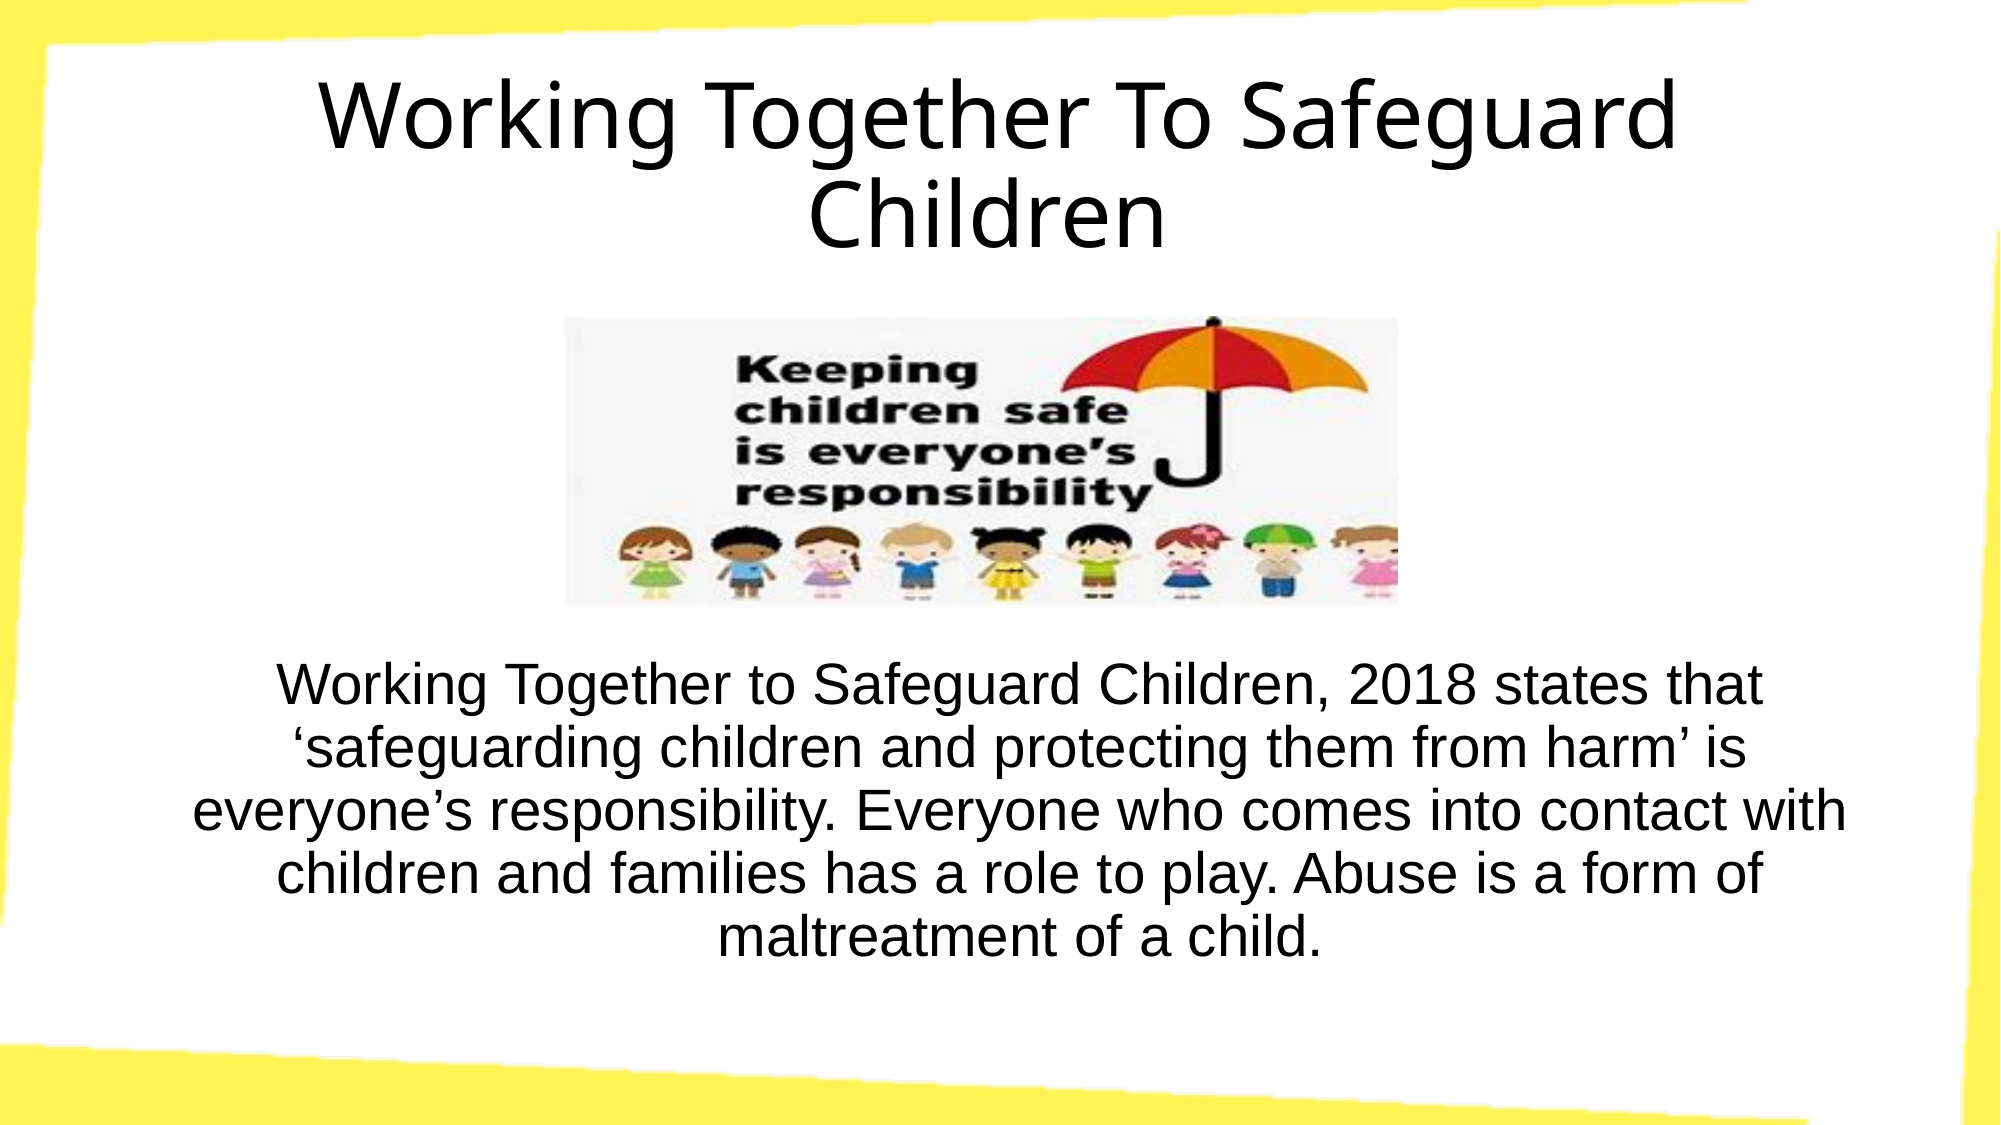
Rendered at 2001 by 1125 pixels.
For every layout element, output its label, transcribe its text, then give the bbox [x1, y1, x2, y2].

picture [0, 0, 2000, 1125]
title Working Together To Safeguard Children [137, 59, 1863, 278]
list Working Together to Safeguard Children, 2018 states that ‘safeguarding children and protecting them from harm’ is everyone’s responsibility. Everyone who comes into contact with children and families has a role to play. Abuse is a form of maltreatment of a child. [158, 646, 1884, 1071]
